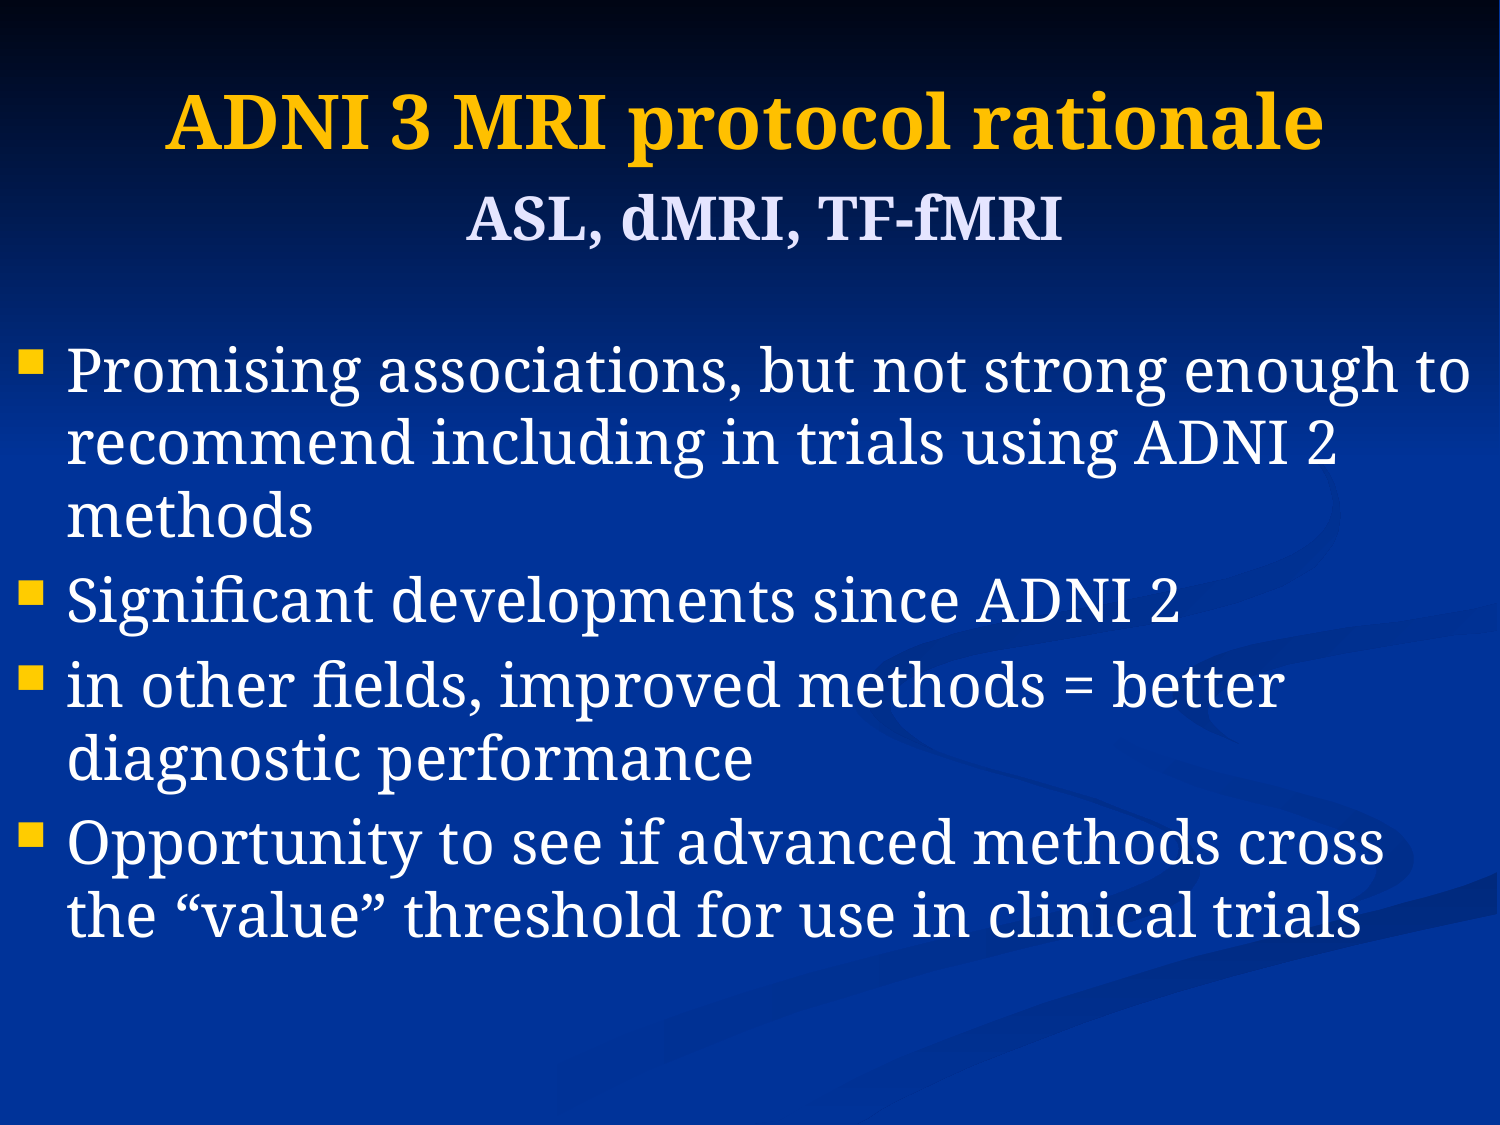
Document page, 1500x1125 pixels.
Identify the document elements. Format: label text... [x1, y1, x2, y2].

list Promising associations, but not strong enough to recommend including in trials using ADNI 2 methods Significant developments since ADNI 2 in other fields, improved methods = better diagnostic performance Opportunity to see if advanced methods cross the “value” threshold for use in clinical trials [0, 323, 1500, 961]
title ADNI 3 MRI protocol rationale ASL, dMRI, TF-fMRI [22, 85, 1489, 323]
